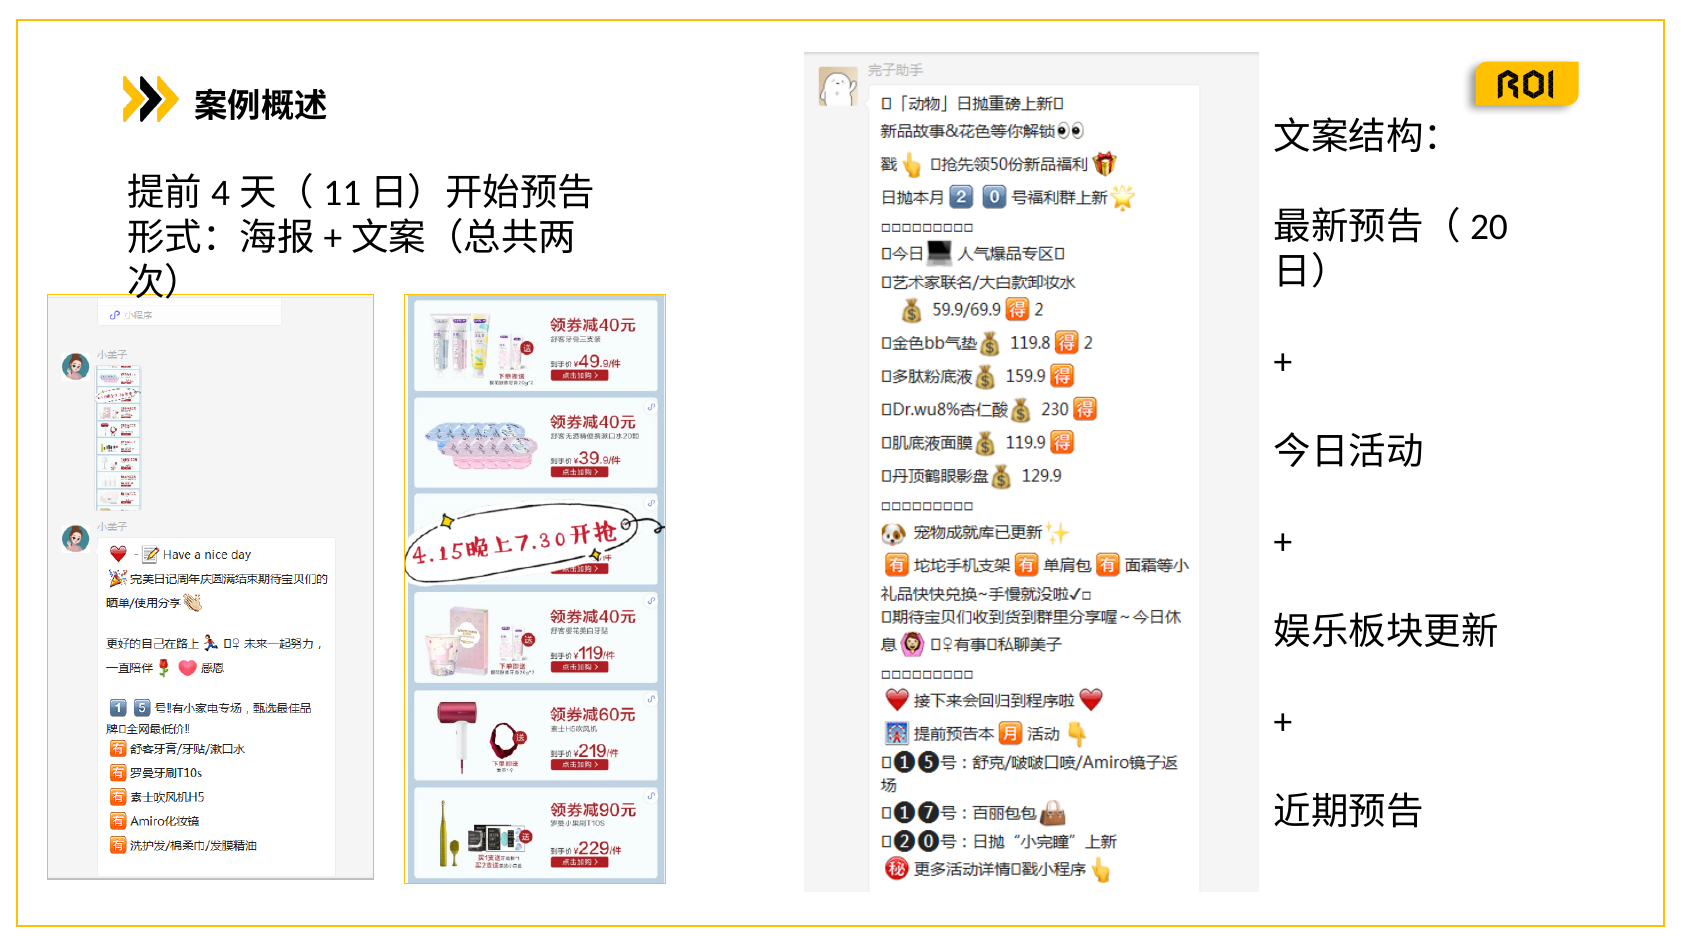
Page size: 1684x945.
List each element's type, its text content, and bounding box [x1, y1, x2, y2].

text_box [123, 76, 180, 122]
text_box 文案结构： 最新预告（20日） + 今日活动 + 娱乐板块更新 + 近期预告 [1259, 104, 1584, 840]
text_box 提前4天（11日）开始预告 形式：海报+文案（总共两次） [112, 160, 666, 311]
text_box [1475, 61, 1579, 106]
text_box [16, 19, 1665, 927]
picture [403, 294, 666, 884]
picture [46, 294, 374, 880]
picture [804, 52, 1259, 892]
